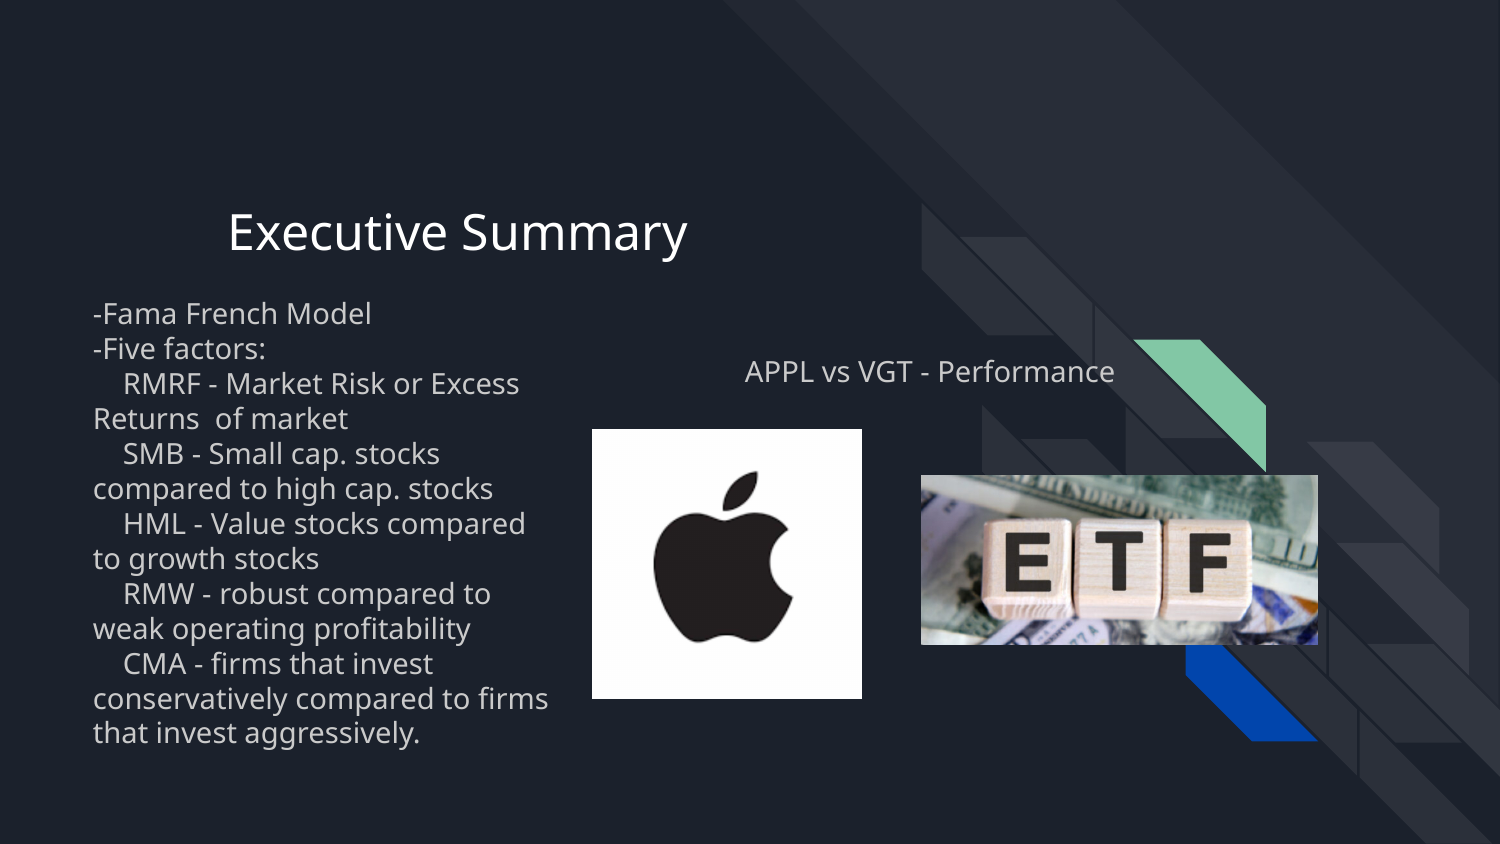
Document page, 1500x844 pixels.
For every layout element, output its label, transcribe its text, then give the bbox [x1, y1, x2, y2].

picture [592, 429, 862, 700]
text_box -Fama French Model -Five factors: RMRF - Market Risk or Excess Returns of market SMB - Small cap. stocks compared to high cap. stocks HML - Value stocks compared to growth stocks RMW - robust compared to weak operating profitability CMA - firms that invest conservatively compared to firms that invest aggressively. [77, 339, 573, 781]
title Executive Summary [212, 185, 1368, 266]
text_box APPL vs VGT - Performance [730, 344, 1226, 398]
picture [920, 475, 1318, 645]
